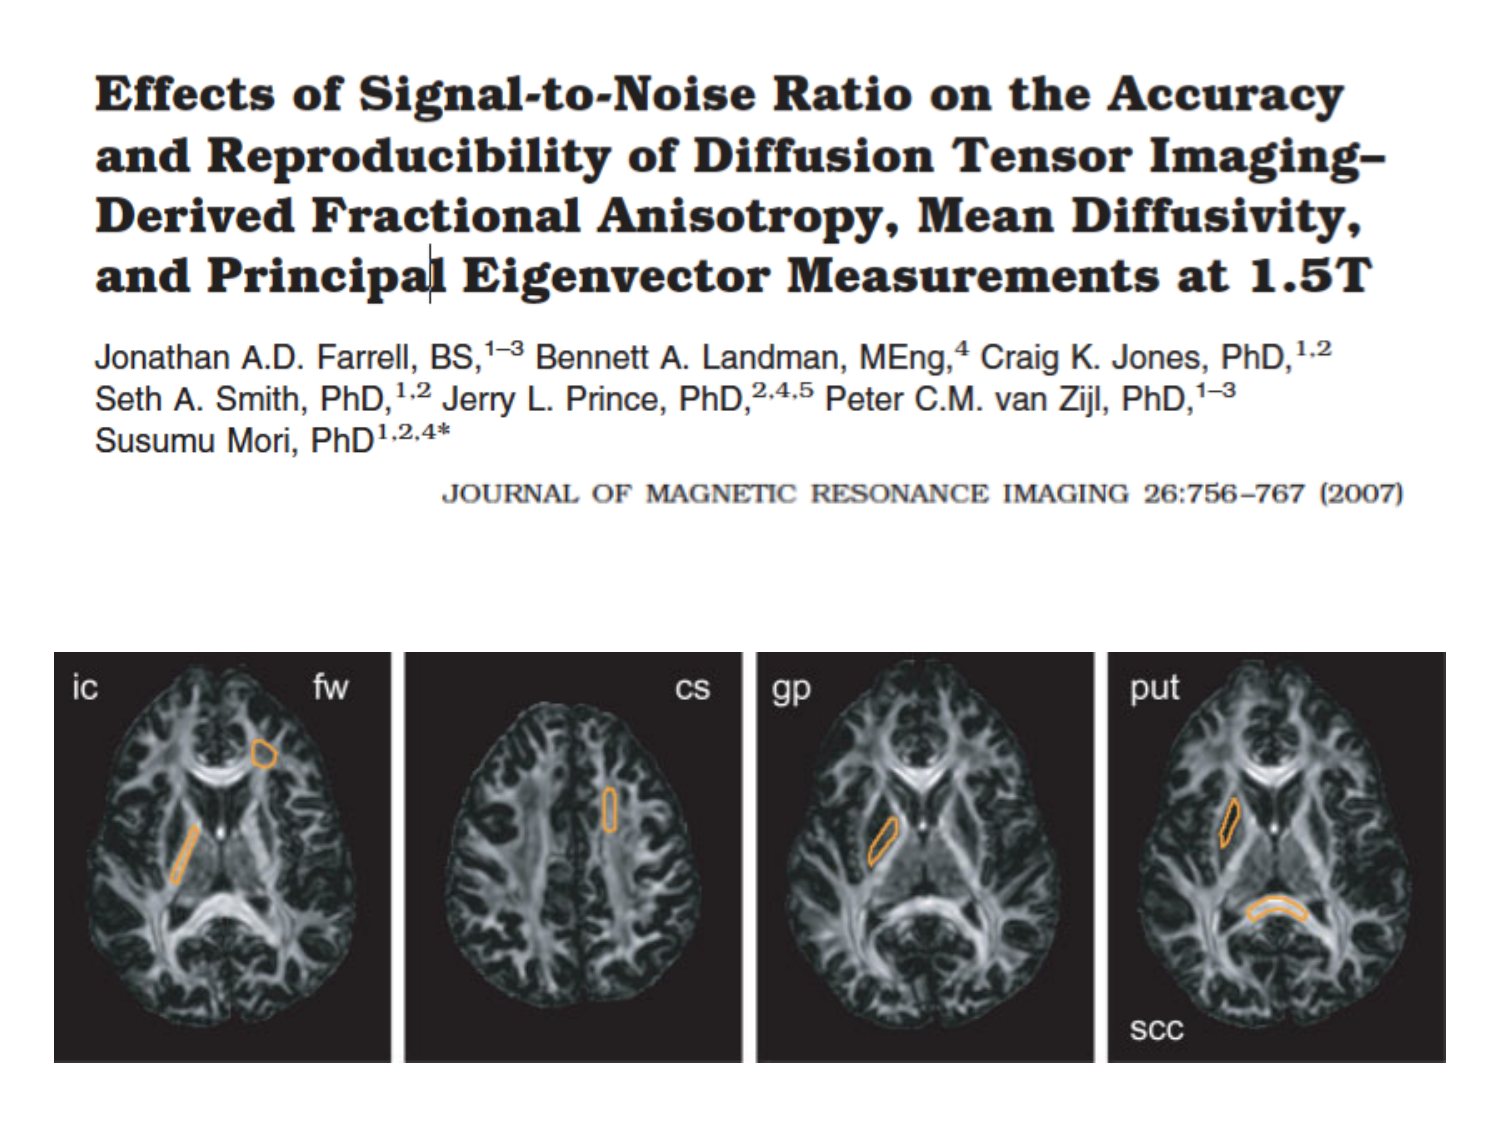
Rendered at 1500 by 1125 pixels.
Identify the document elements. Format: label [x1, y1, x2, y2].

picture [77, 62, 1426, 544]
picture [53, 651, 1446, 1063]
